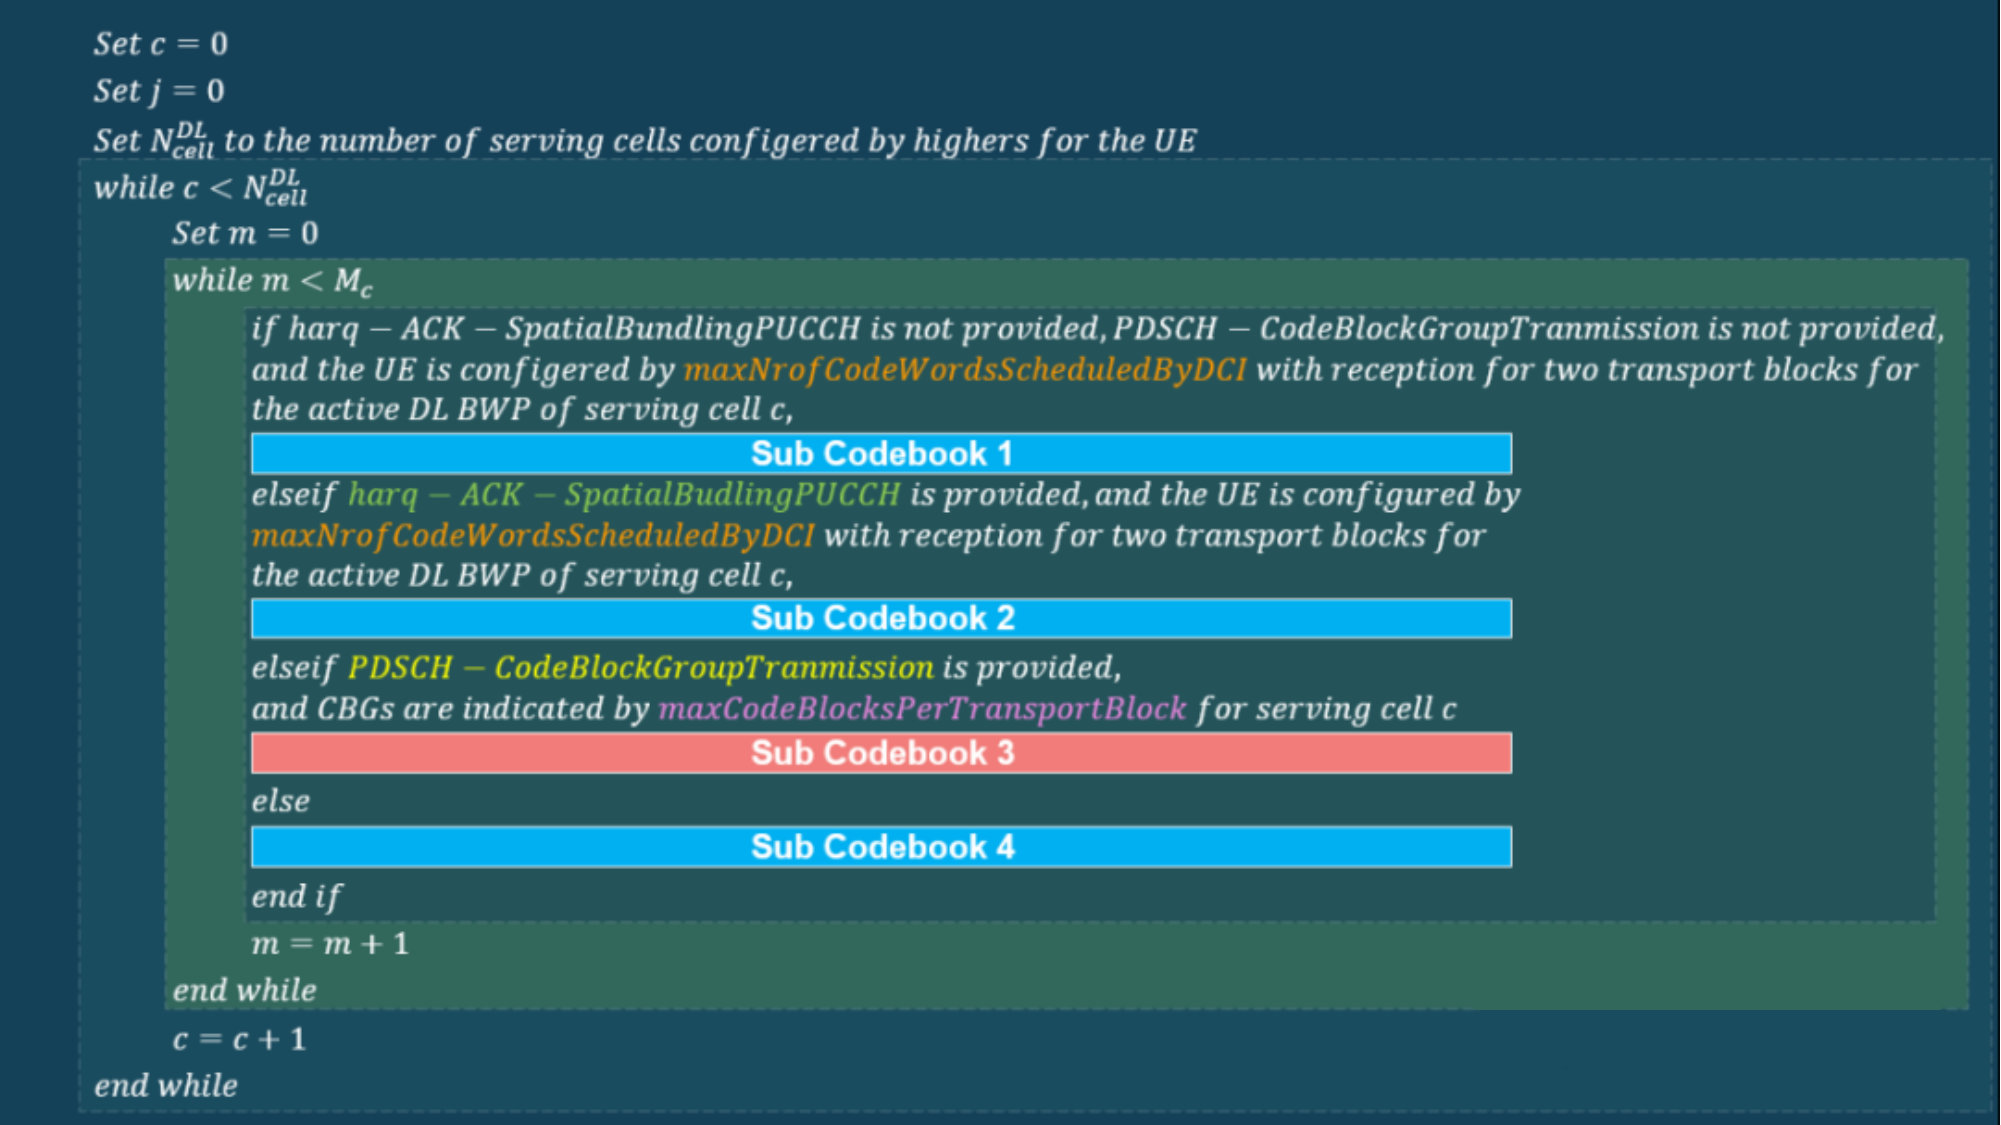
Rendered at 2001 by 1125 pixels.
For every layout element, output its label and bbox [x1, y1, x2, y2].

list [0, 0, 2000, 1125]
